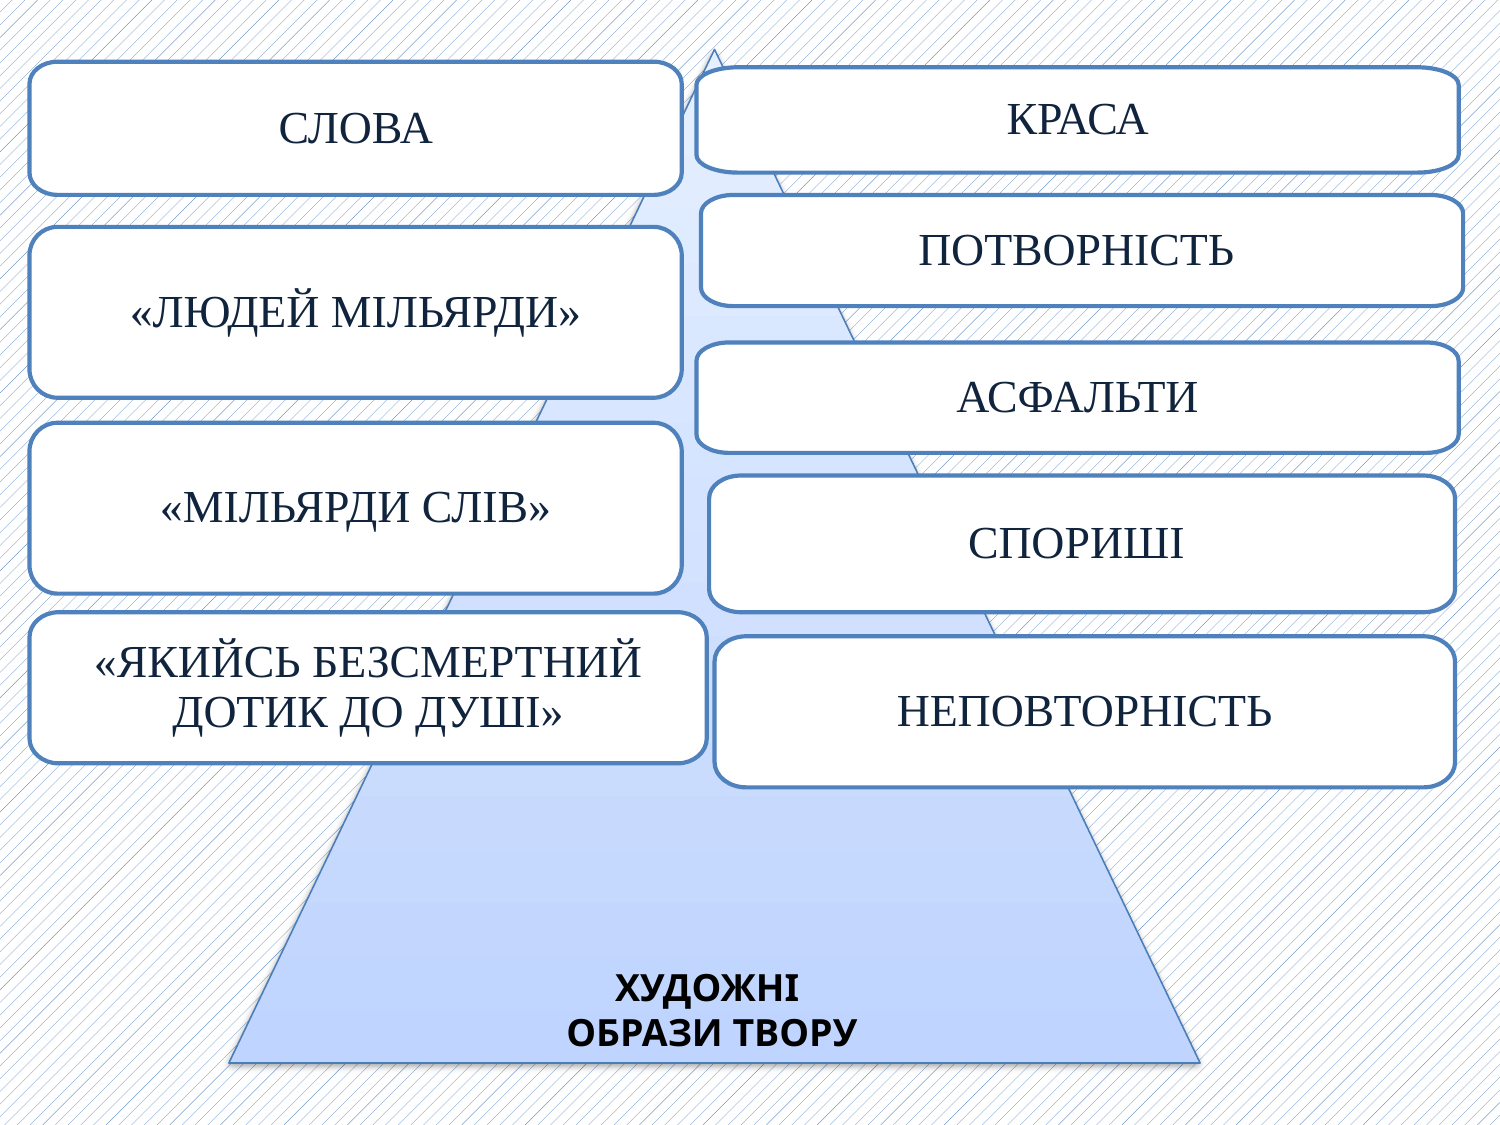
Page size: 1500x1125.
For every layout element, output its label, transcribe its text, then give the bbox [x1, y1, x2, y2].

text_box ХУДОЖНІ ОБРАЗИ ТВОРУ [284, 956, 1140, 1062]
text_box [228, 90, 1201, 1064]
text_box [702, 48, 724, 72]
text_box АСФАЛЬТИ [694, 340, 1461, 455]
text_box КРАСА [694, 65, 1461, 175]
text_box СПОРИШІ [707, 473, 1458, 615]
text_box СЛОВА [27, 59, 684, 197]
text_box «МІЛЬЯРДИ СЛІВ» [27, 420, 684, 596]
text_box НЕПОВТОРНІСТЬ [712, 634, 1458, 790]
text_box «ЯКИЙСЬ БЕЗСМЕРТНИЙ ДОТИК ДО ДУШІ» [27, 610, 709, 766]
text_box «ЛЮДЕЙ МІЛЬЯРДИ» [27, 224, 684, 400]
text_box ПОТВОРНІСТЬ [698, 192, 1466, 309]
